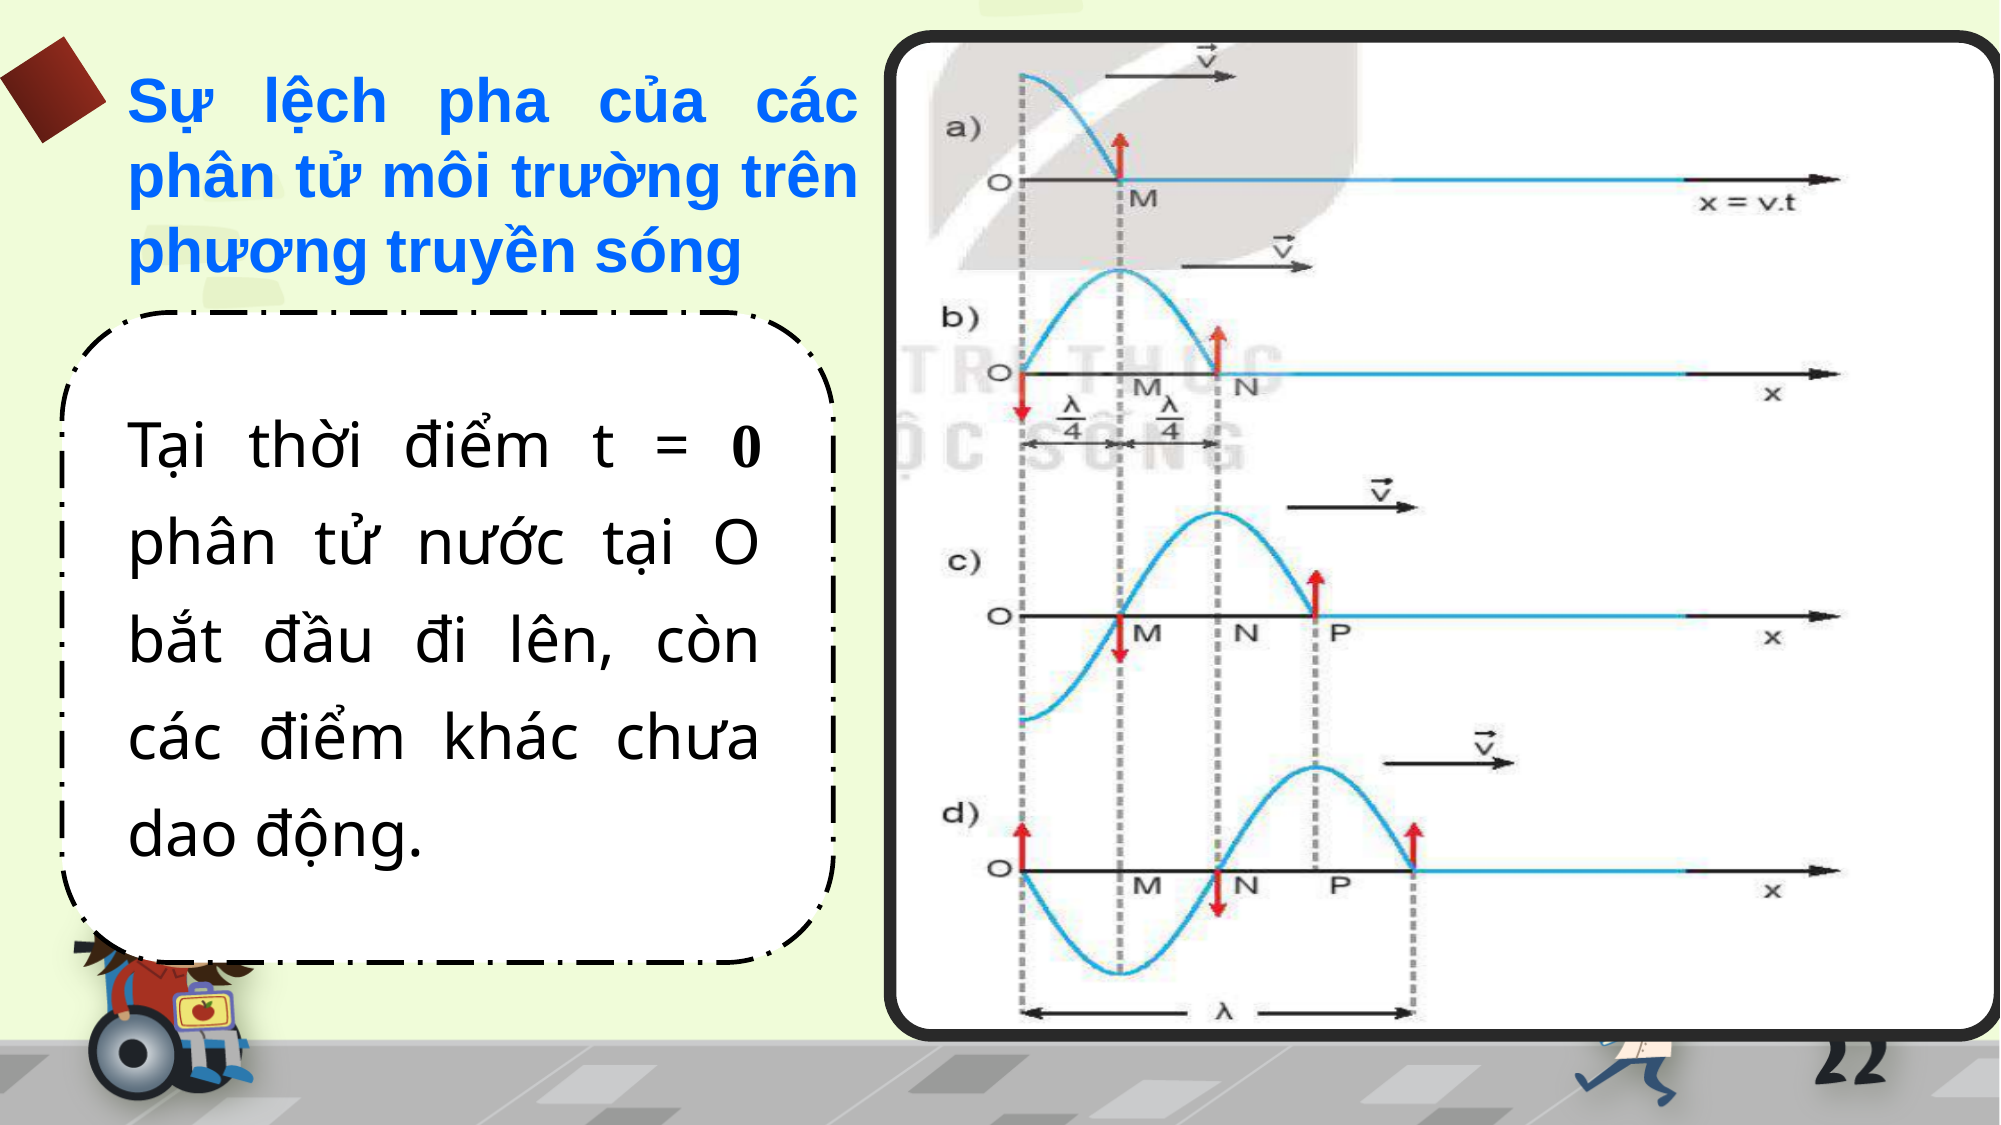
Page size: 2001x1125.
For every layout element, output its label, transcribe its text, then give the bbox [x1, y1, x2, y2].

picture [0, 0, 2000, 1125]
text_box [61, 312, 834, 963]
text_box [15, 34, 875, 296]
text_box Tại thời điểm t = 0 phân tử nước tại O bắt đầu đi lên, còn các điểm khác chưa dao động. [112, 375, 778, 877]
